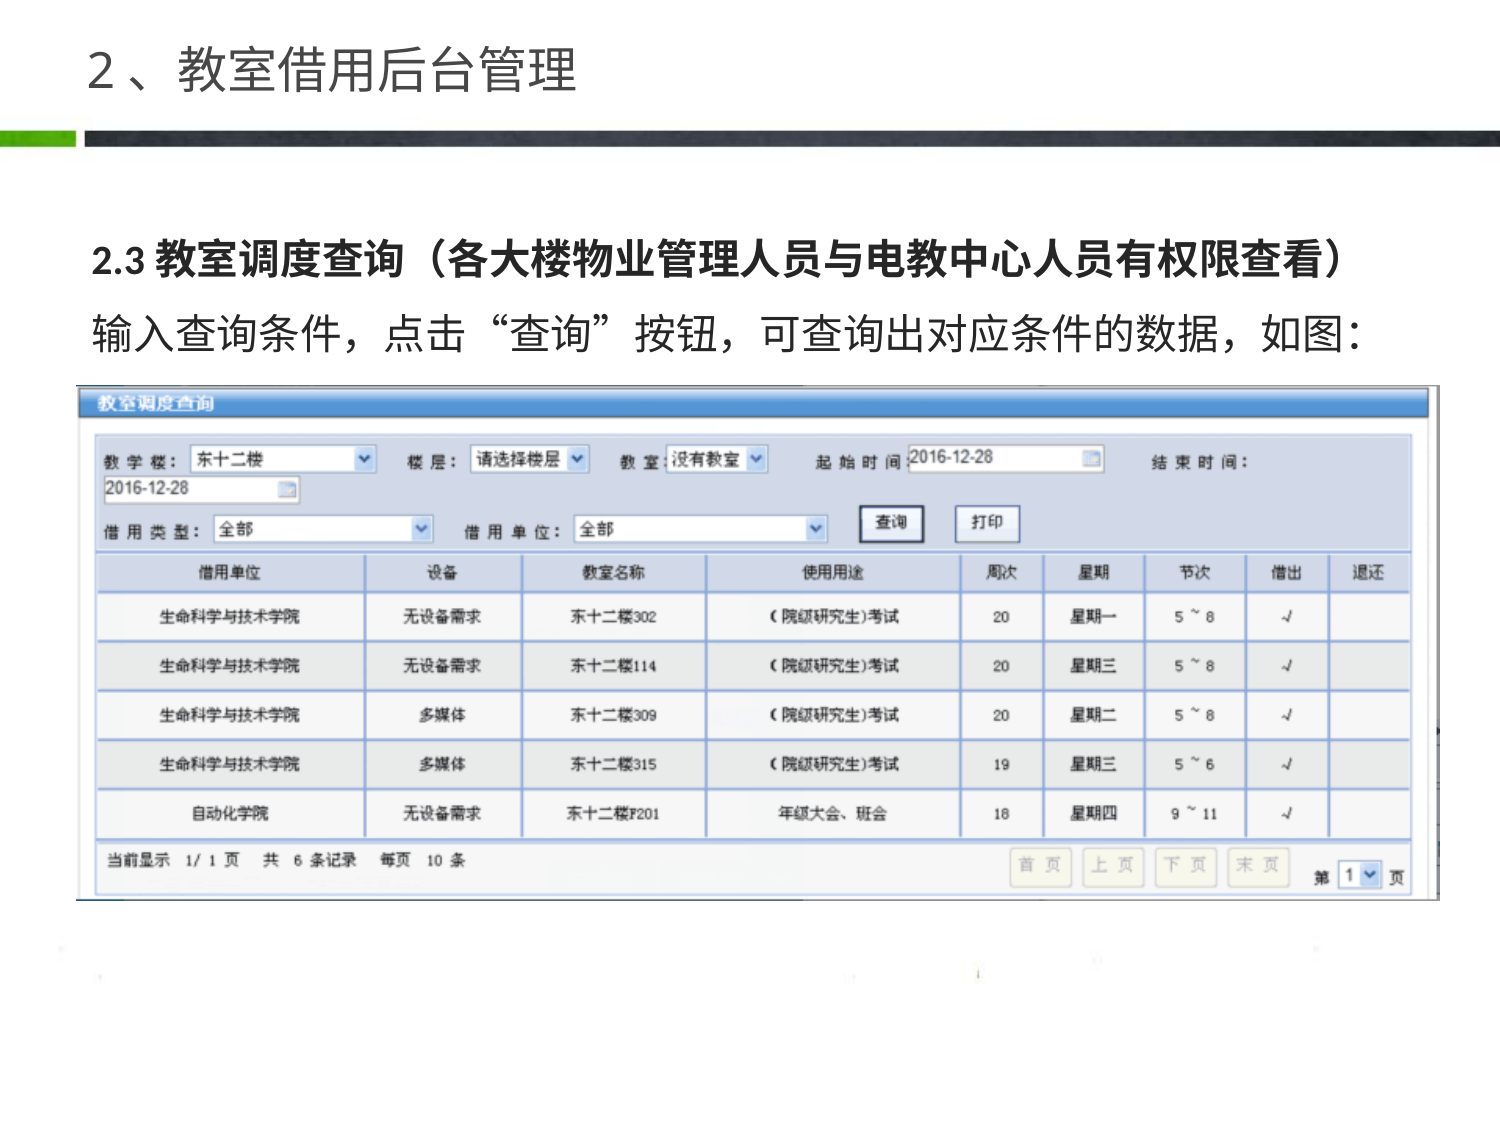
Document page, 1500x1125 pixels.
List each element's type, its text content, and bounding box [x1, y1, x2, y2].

text_box 2.3教室调度查询（各大楼物业管理人员与电教中心人员有权限查看） 输入查询条件，点击“查询”按钮，可查询出对应条件的数据，如图： [76, 199, 1436, 374]
title 2、教室借用后台管理 [71, 12, 1450, 125]
picture [0, 0, 1500, 1125]
